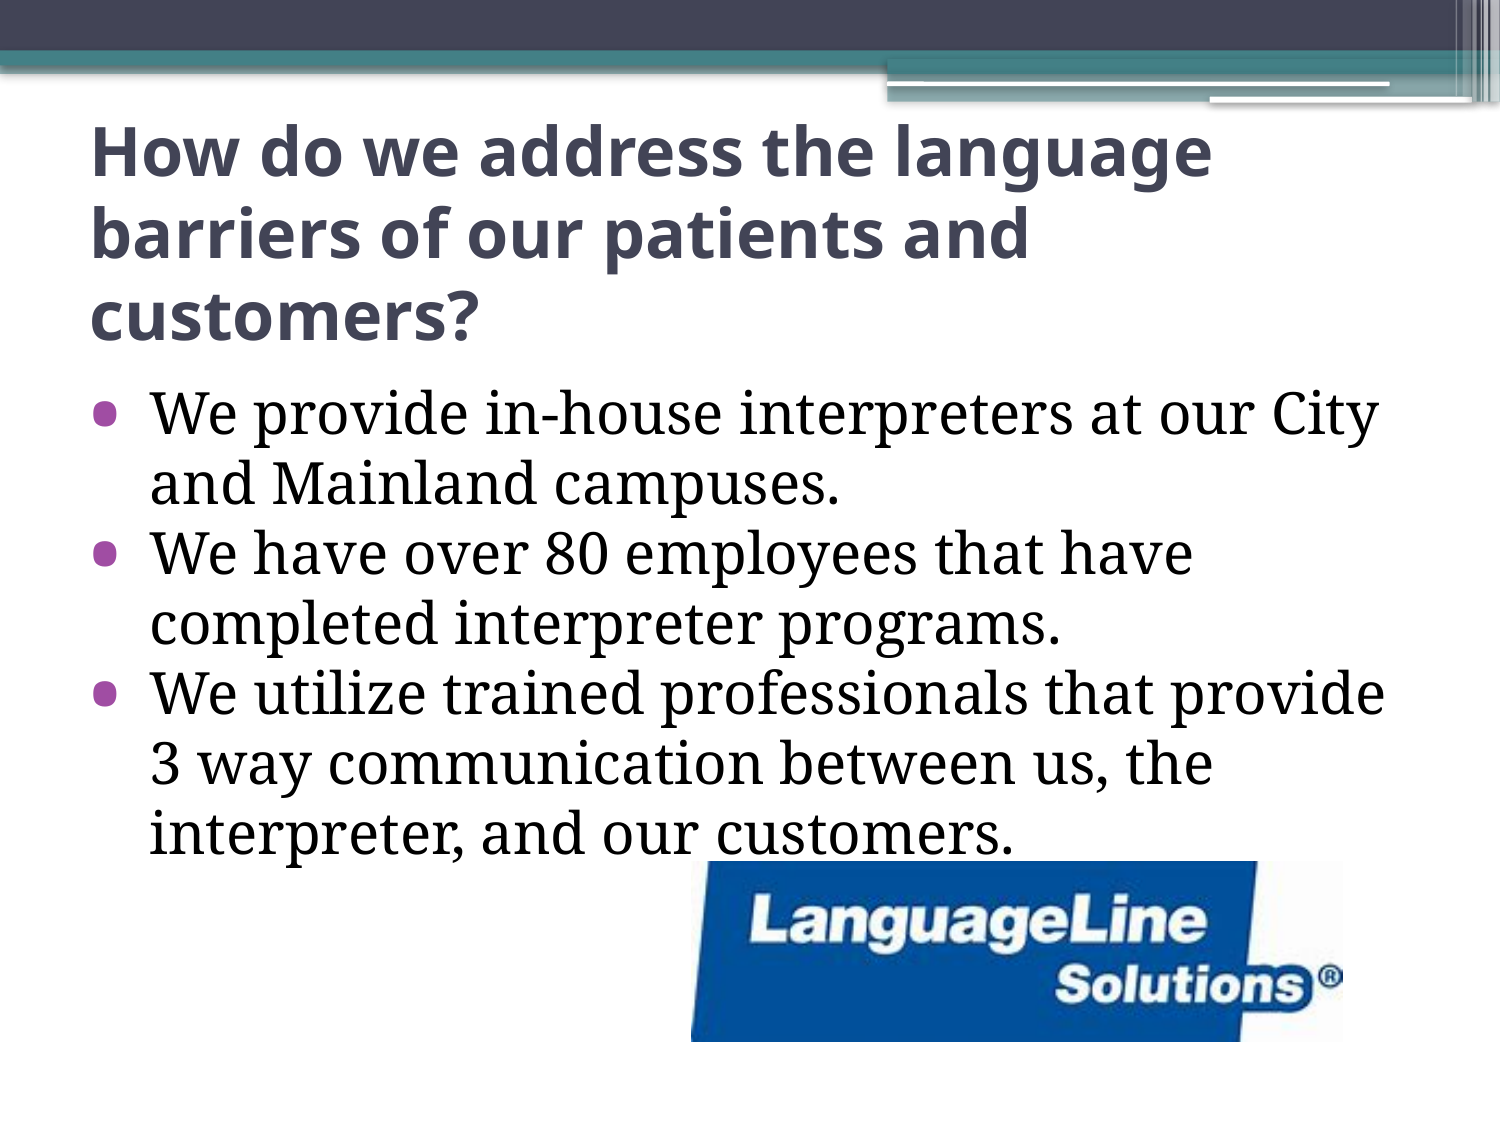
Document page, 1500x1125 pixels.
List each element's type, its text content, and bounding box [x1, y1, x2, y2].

picture [691, 861, 1343, 1042]
title How do we address the language barriers of our patients and customers? [75, 99, 1425, 363]
list We provide in-house interpreters at our City and Mainland campuses. We have over 80 employees that have completed interpreter programs. We utilize trained professionals that provide 3 way communication between us, the interpreter, and our customers. [75, 368, 1425, 1079]
